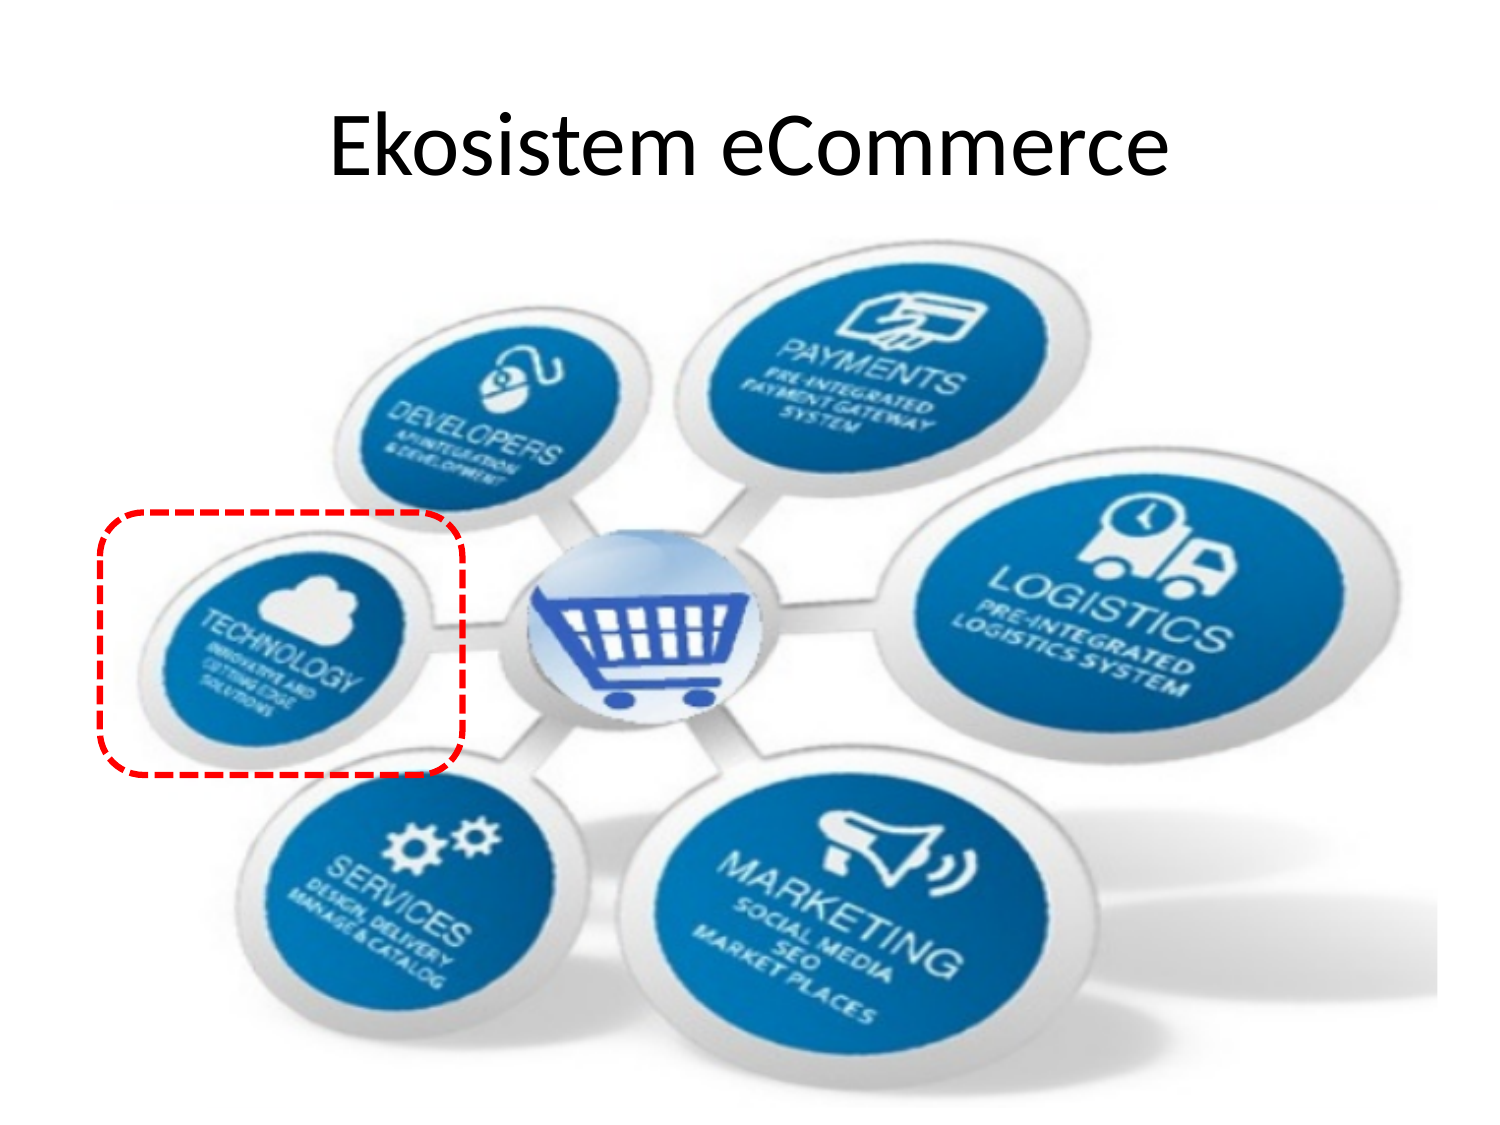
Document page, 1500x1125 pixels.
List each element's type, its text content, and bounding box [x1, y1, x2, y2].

text_box [97, 527, 108, 758]
title Ekosistem eCommerce [75, 45, 1425, 233]
picture [113, 199, 1438, 1108]
